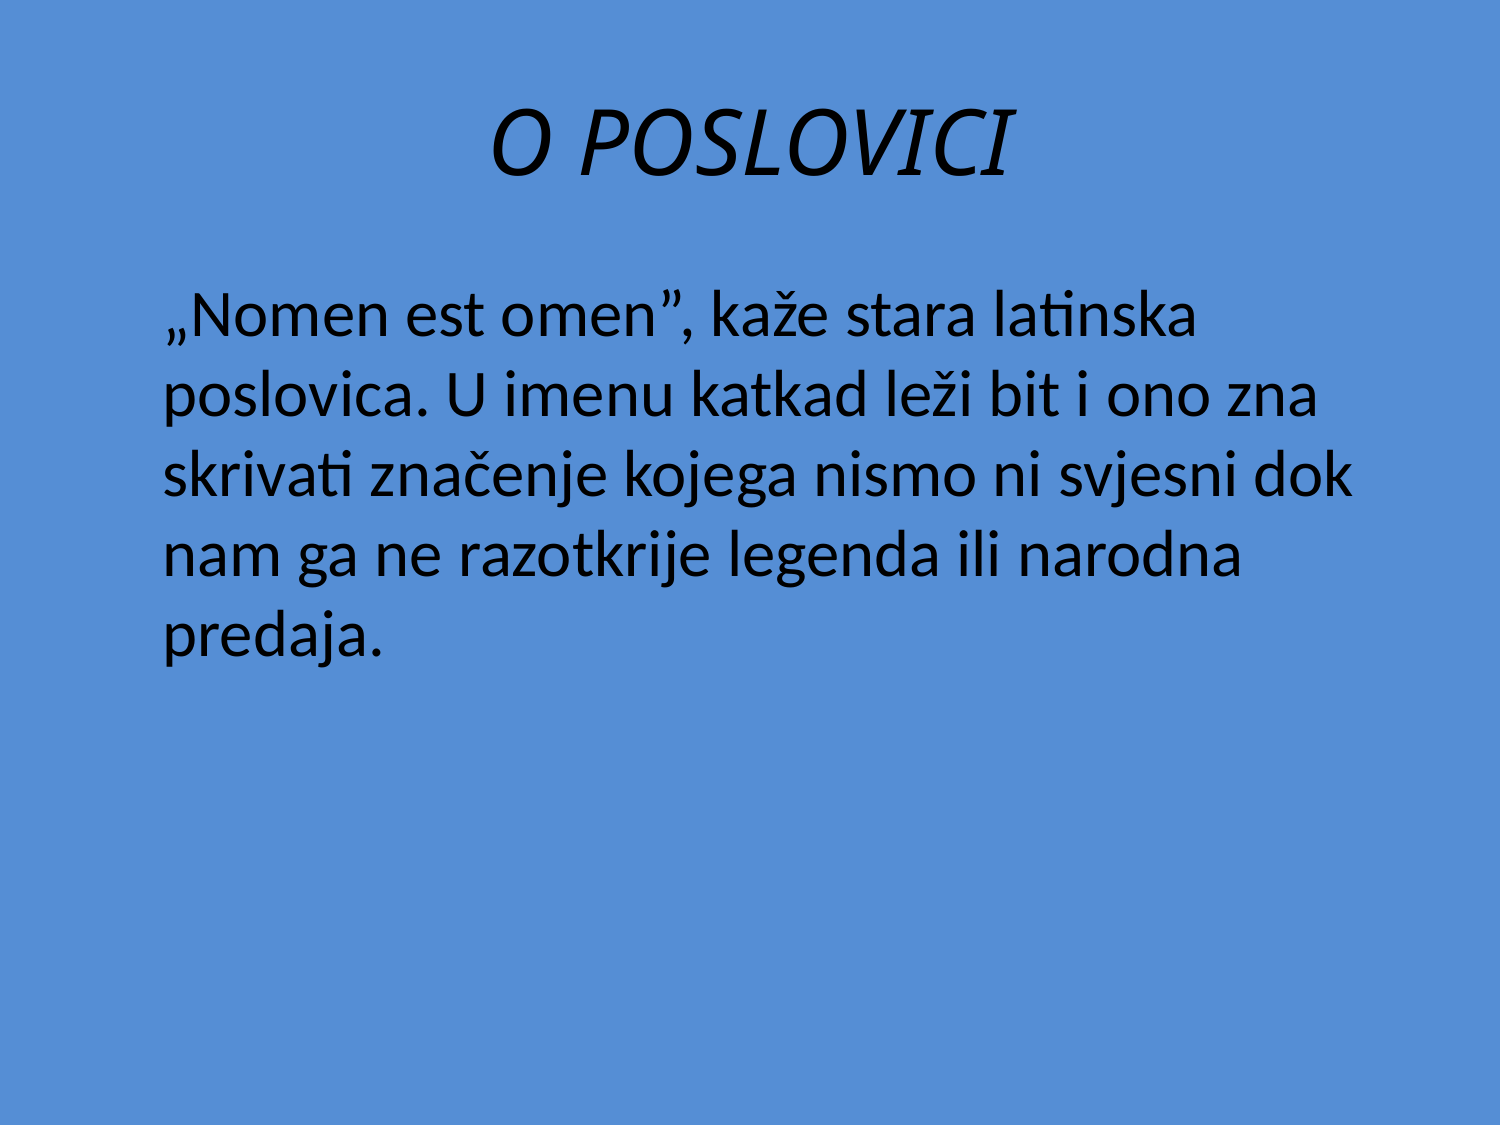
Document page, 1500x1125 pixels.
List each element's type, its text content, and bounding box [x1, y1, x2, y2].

list „Nomen est omen”, kaže stara latinska poslovica. U imenu katkad leži bit i ono zna skrivati značenje kojega nismo ni svjesni dok nam ga ne razotkrije legenda ili narodna predaja. [147, 262, 1425, 1005]
title O POSLOVICI [75, 45, 1425, 233]
